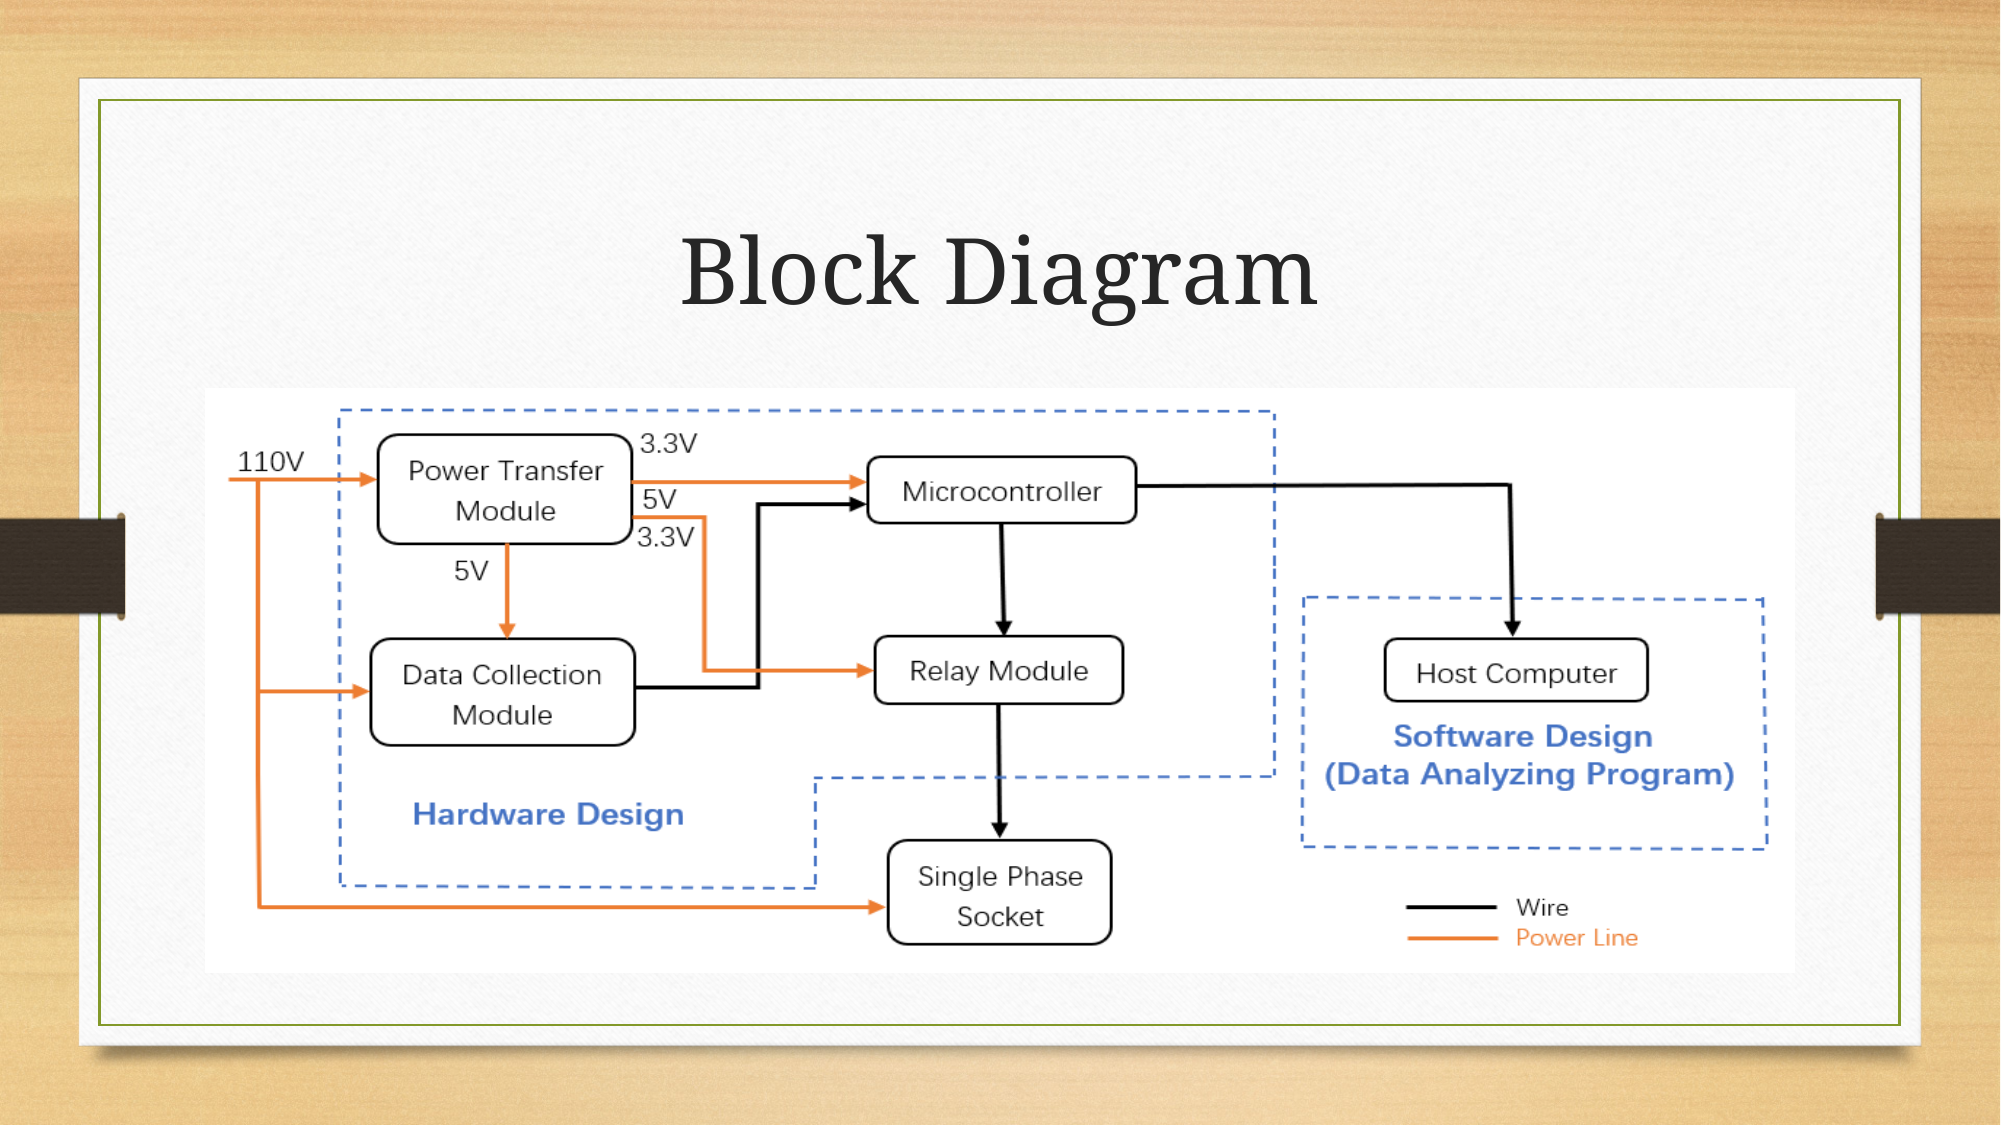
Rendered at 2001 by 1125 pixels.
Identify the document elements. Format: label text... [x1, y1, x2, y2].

picture [0, 0, 2001, 1125]
title Block Diagram [212, 161, 1788, 375]
